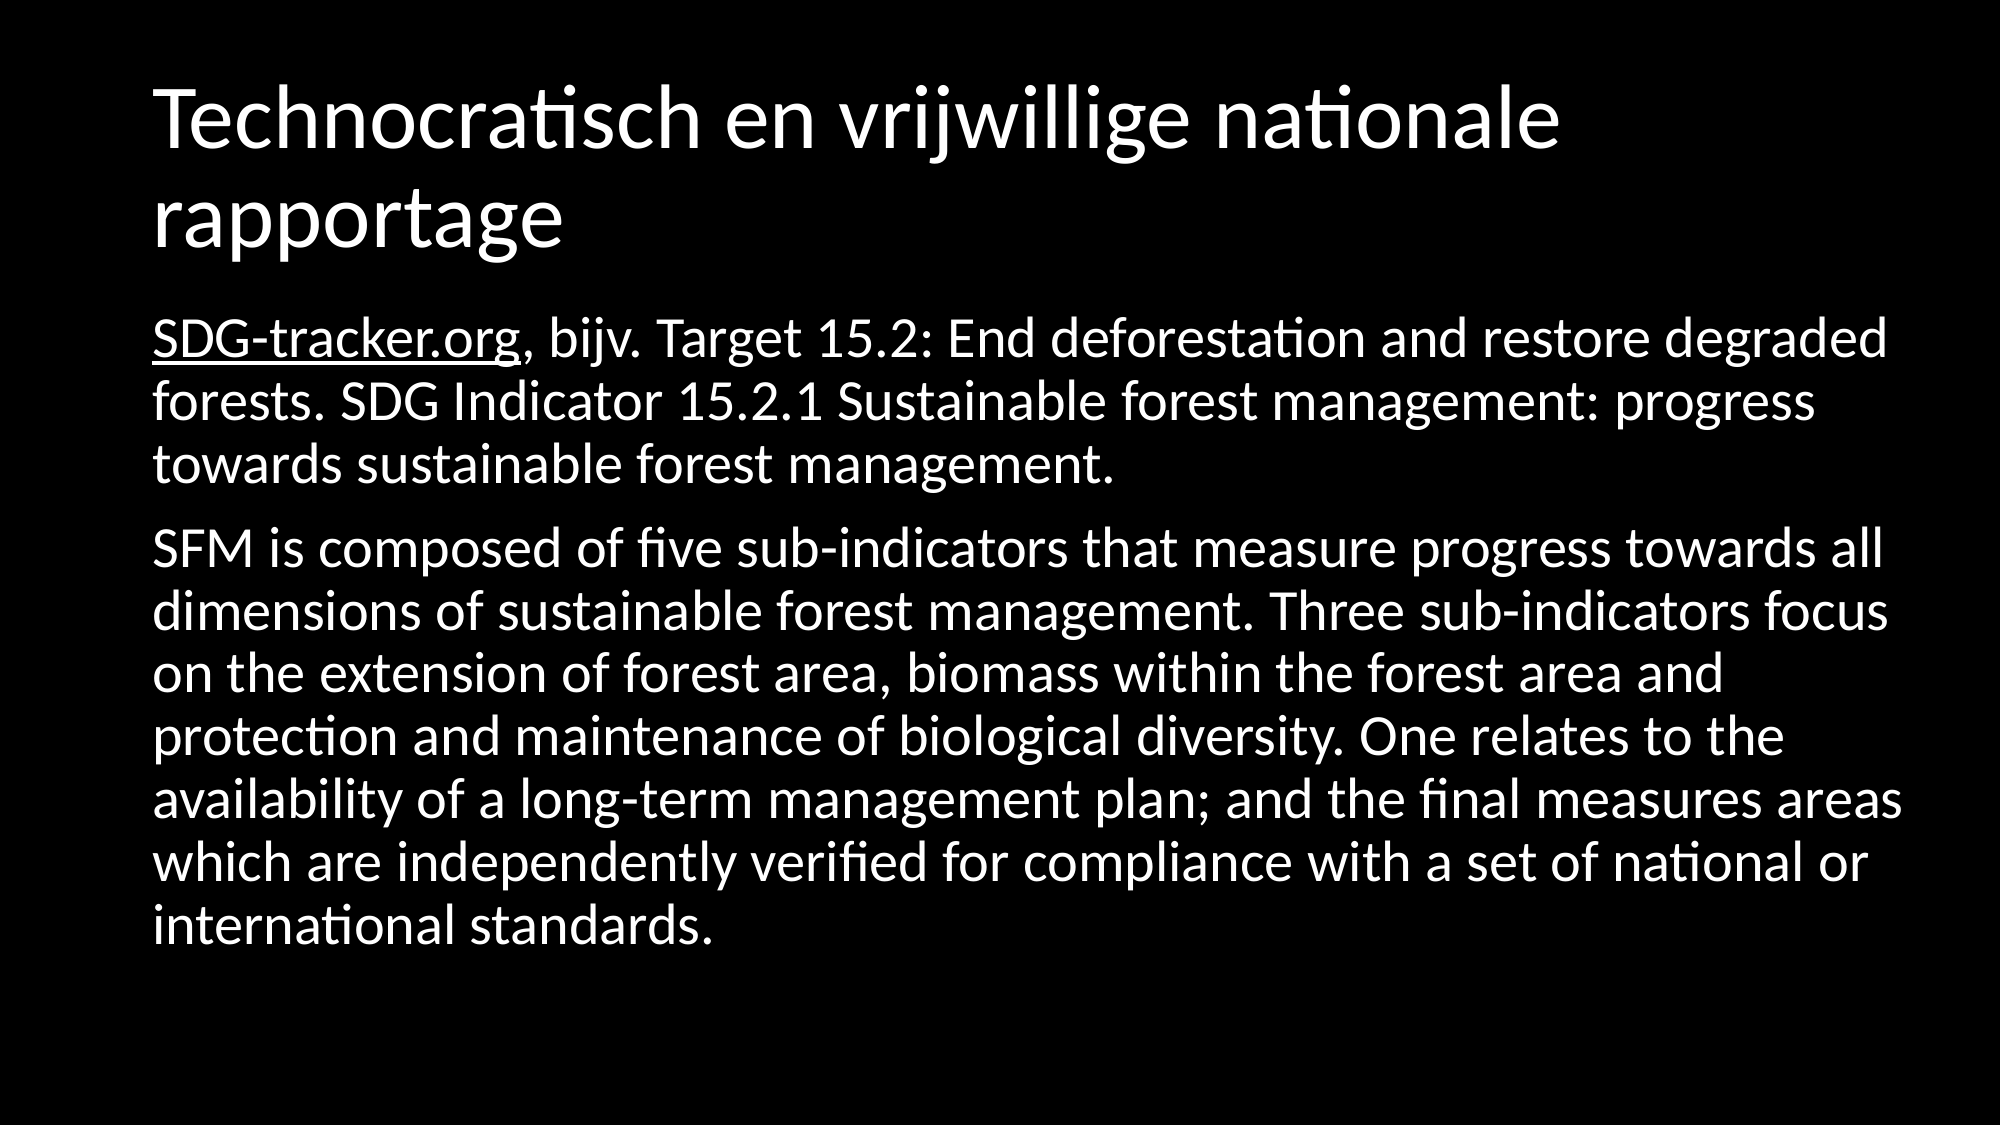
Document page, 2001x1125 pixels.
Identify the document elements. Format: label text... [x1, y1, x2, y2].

list SDG-tracker.org, bijv. Target 15.2: End deforestation and restore degraded forests. SDG Indicator 15.2.1 Sustainable forest management: progress towards sustainable forest management. SFM is composed of five sub-indicators that measure progress towards all dimensions of sustainable forest management. Three sub-indicators focus on the extension of forest area, biomass within the forest area and protection and maintenance of biological diversity. One relates to the availability of a long-term management plan; and the final measures areas which are independently verified for compliance with a set of national or international standards. [137, 299, 1930, 1014]
title Technocratisch en vrijwillige nationale rapportage [137, 59, 1930, 278]
